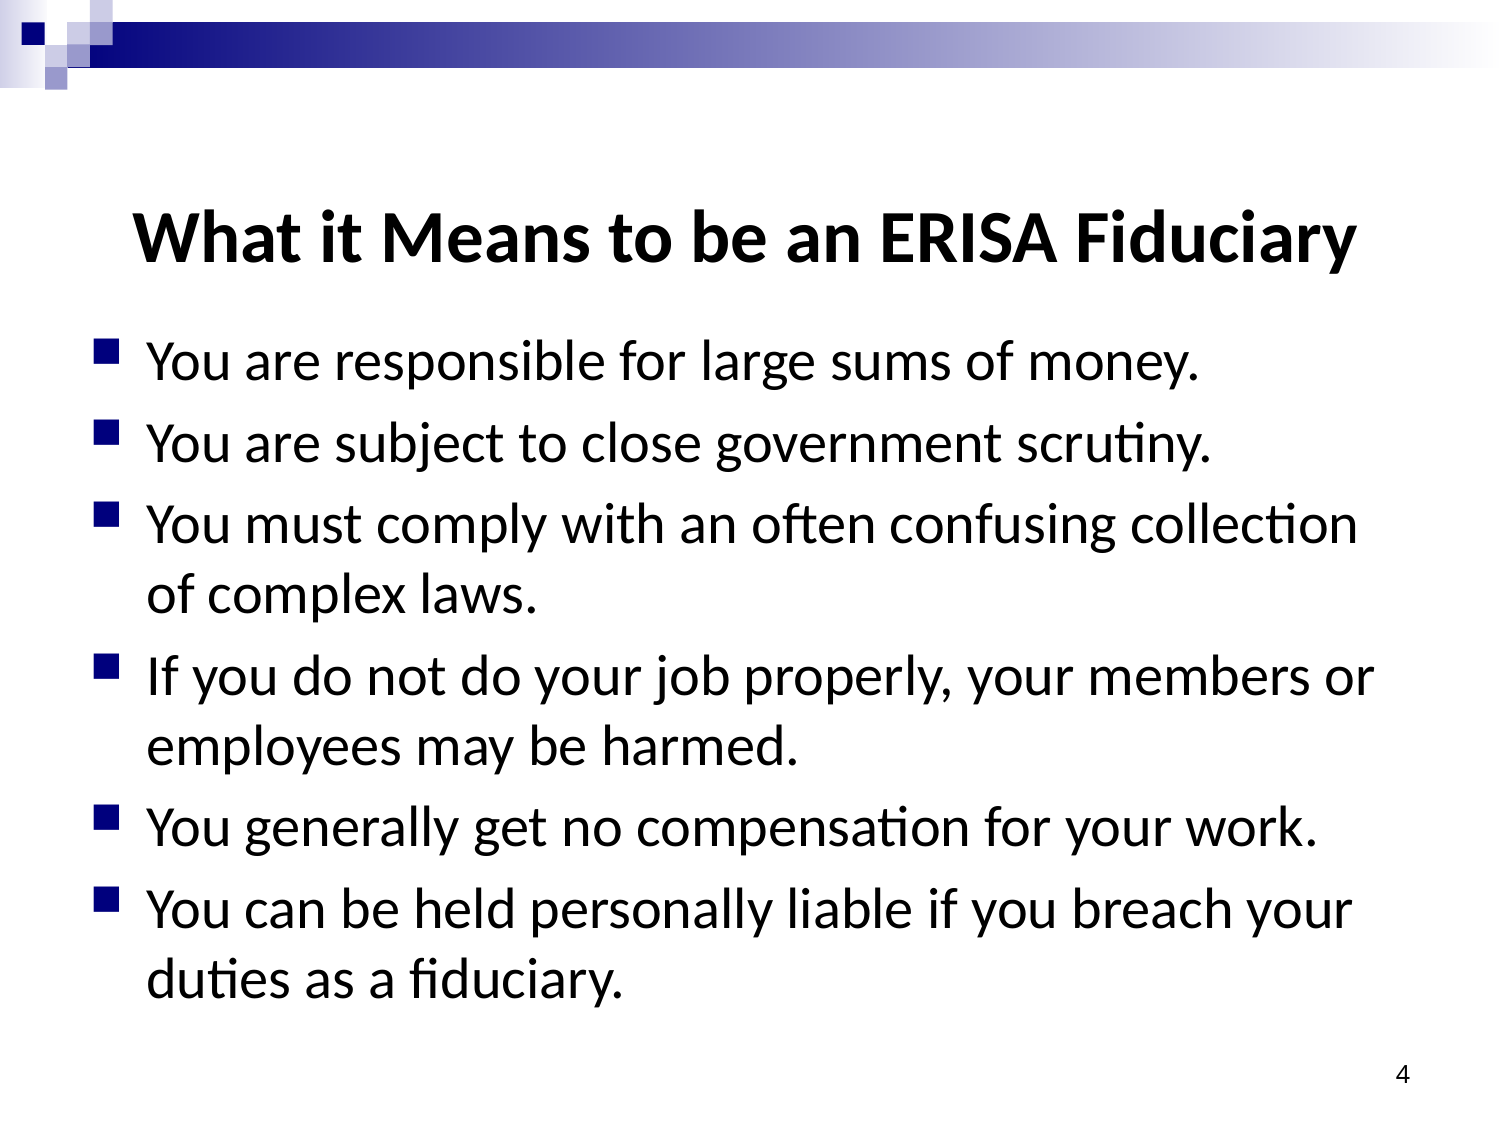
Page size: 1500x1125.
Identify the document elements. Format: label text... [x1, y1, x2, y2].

list You are responsible for large sums of money. You are subject to close government scrutiny. You must comply with an often confusing collection of complex laws. If you do not do your job properly, your members or employees may be harmed. You generally get no compensation for your work. You can be held personally liable if you breach your duties as a fiduciary. [74, 314, 1426, 953]
slide_number 4 [1074, 1024, 1426, 1101]
title What it Means to be an ERISA Fiduciary [70, 119, 1422, 345]
